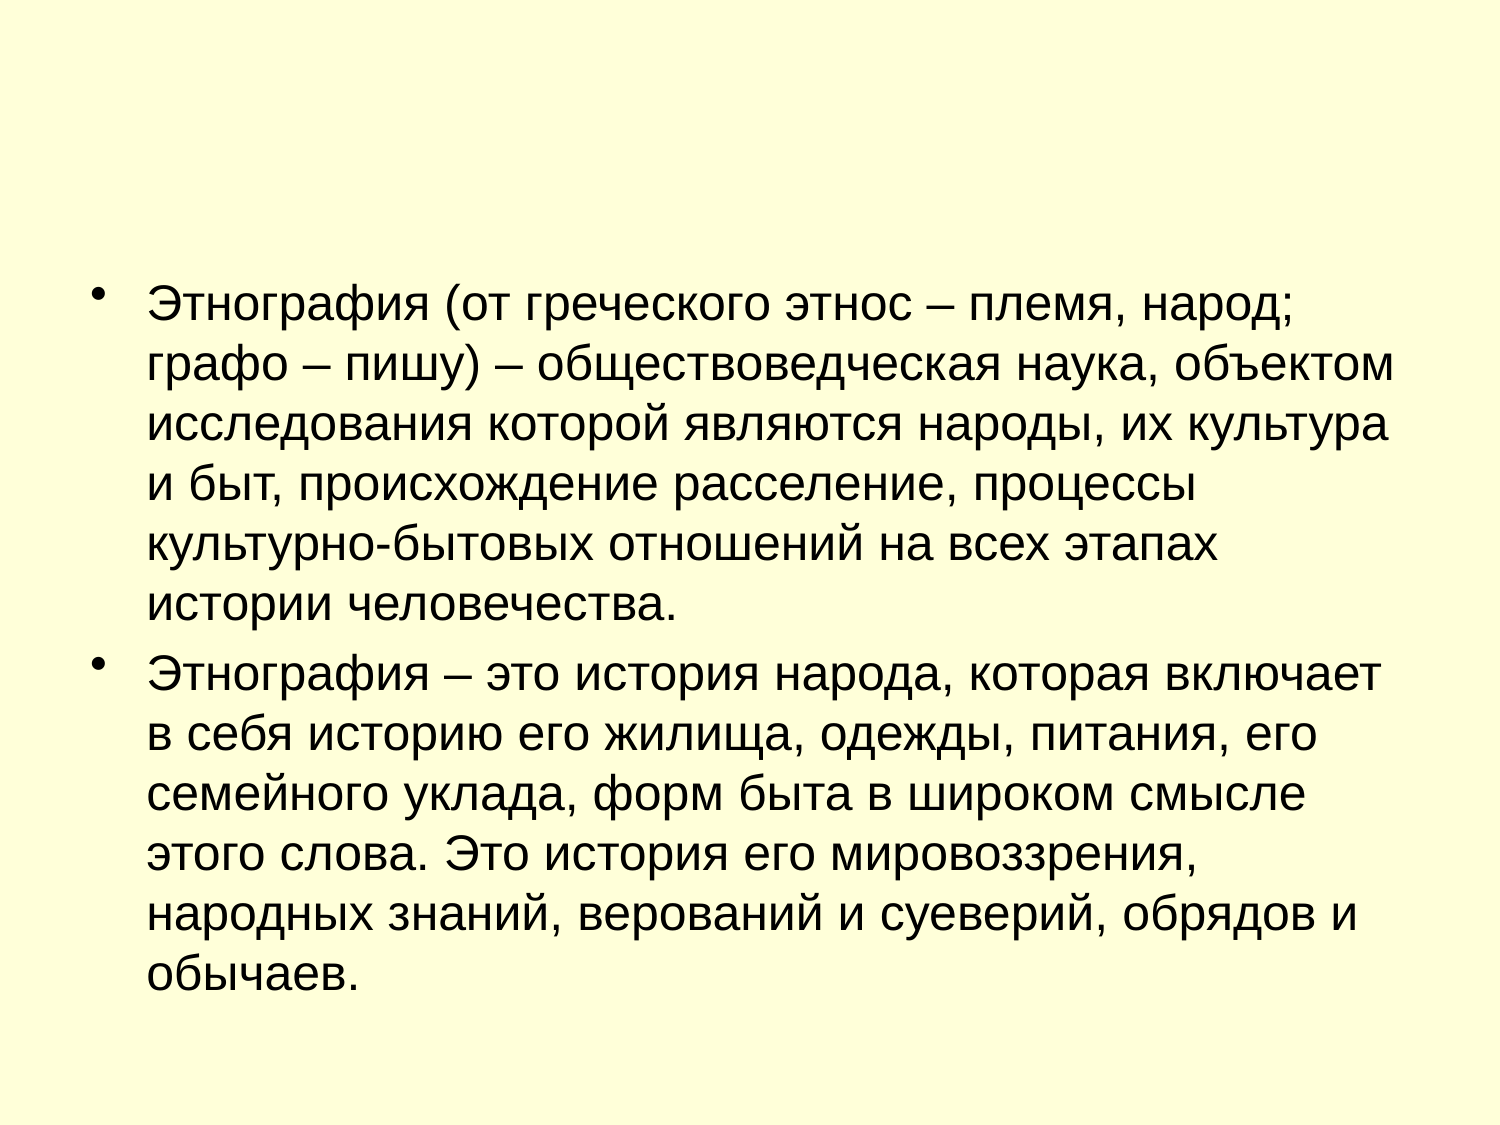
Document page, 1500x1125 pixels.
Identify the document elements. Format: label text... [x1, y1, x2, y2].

list Этнография (от греческого этнос – племя, народ; графо – пишу) – обществоведческая наука, объектом исследования которой являются народы, их культура и быт, происхождение расселение, процессы культурно-бытовых отношений на всех этапах истории человечества. Этнография – это история народа, которая включает в себя историю его жилища, одежды, питания, его семейного уклада, форм быта в широком смысле этого слова. Это история его мировоззрения, народных знаний, верований и суеверий, обрядов и обычаев. [74, 262, 1426, 1006]
